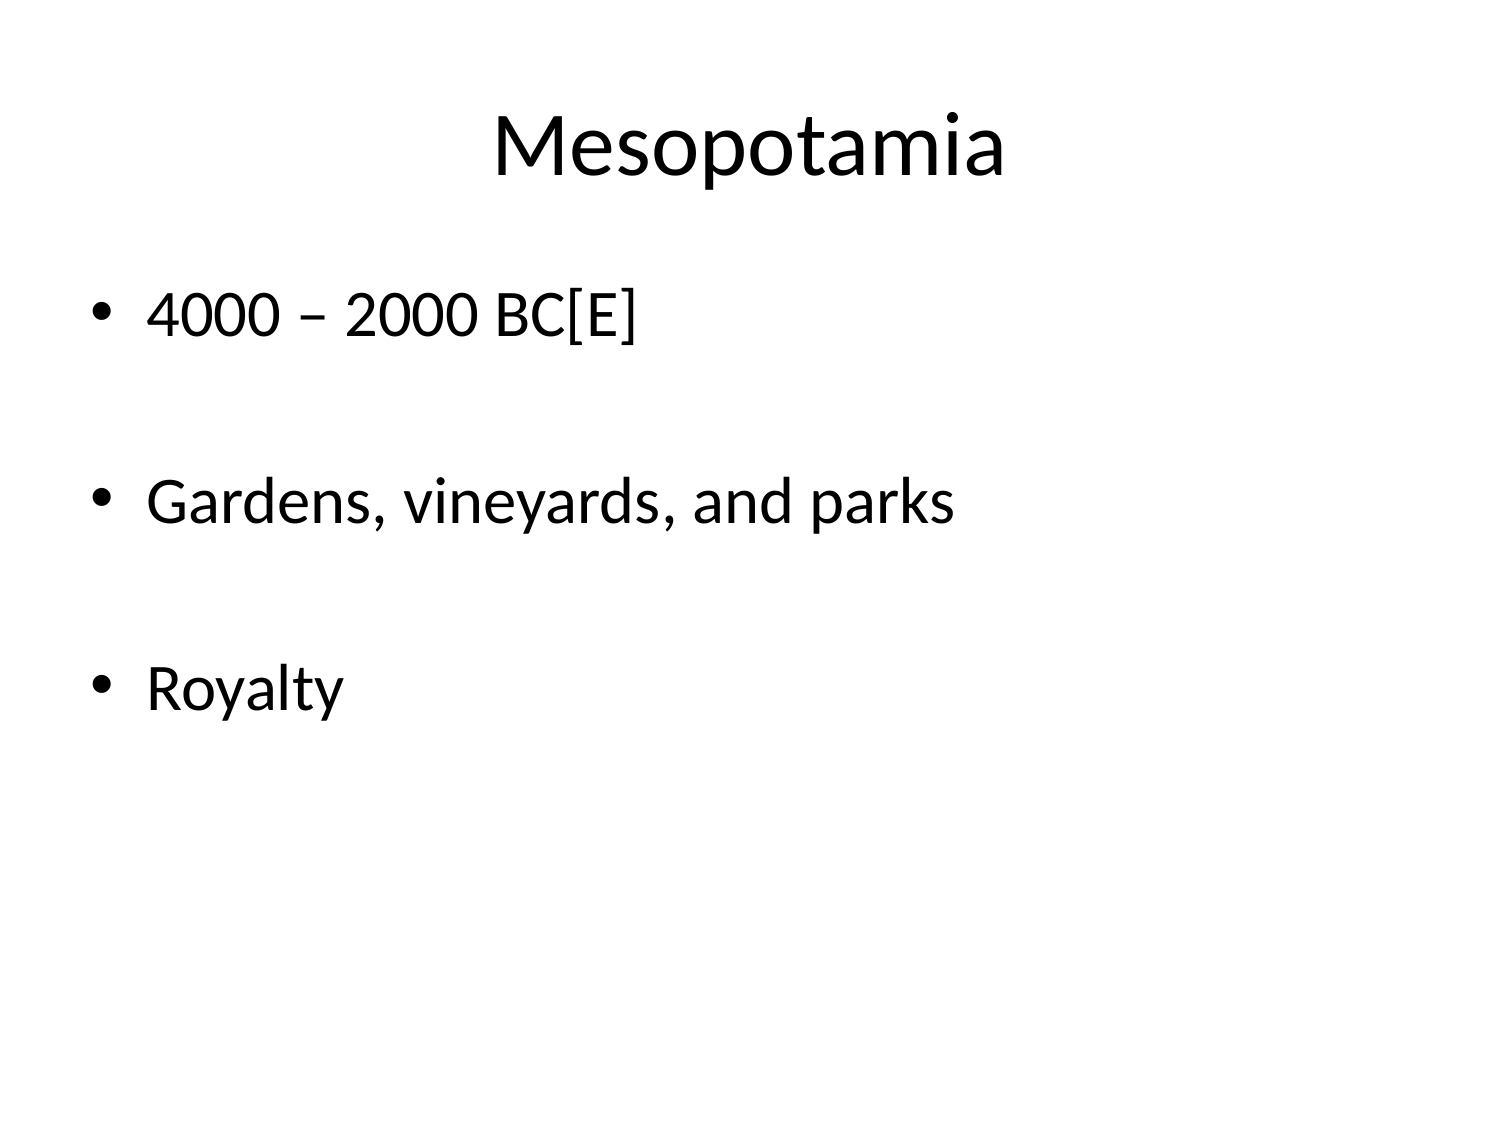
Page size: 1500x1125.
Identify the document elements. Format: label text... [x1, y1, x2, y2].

list 4000 – 2000 BC[E] Gardens, vineyards, and parks Royalty [75, 262, 1425, 1005]
title Mesopotamia [75, 45, 1425, 233]
